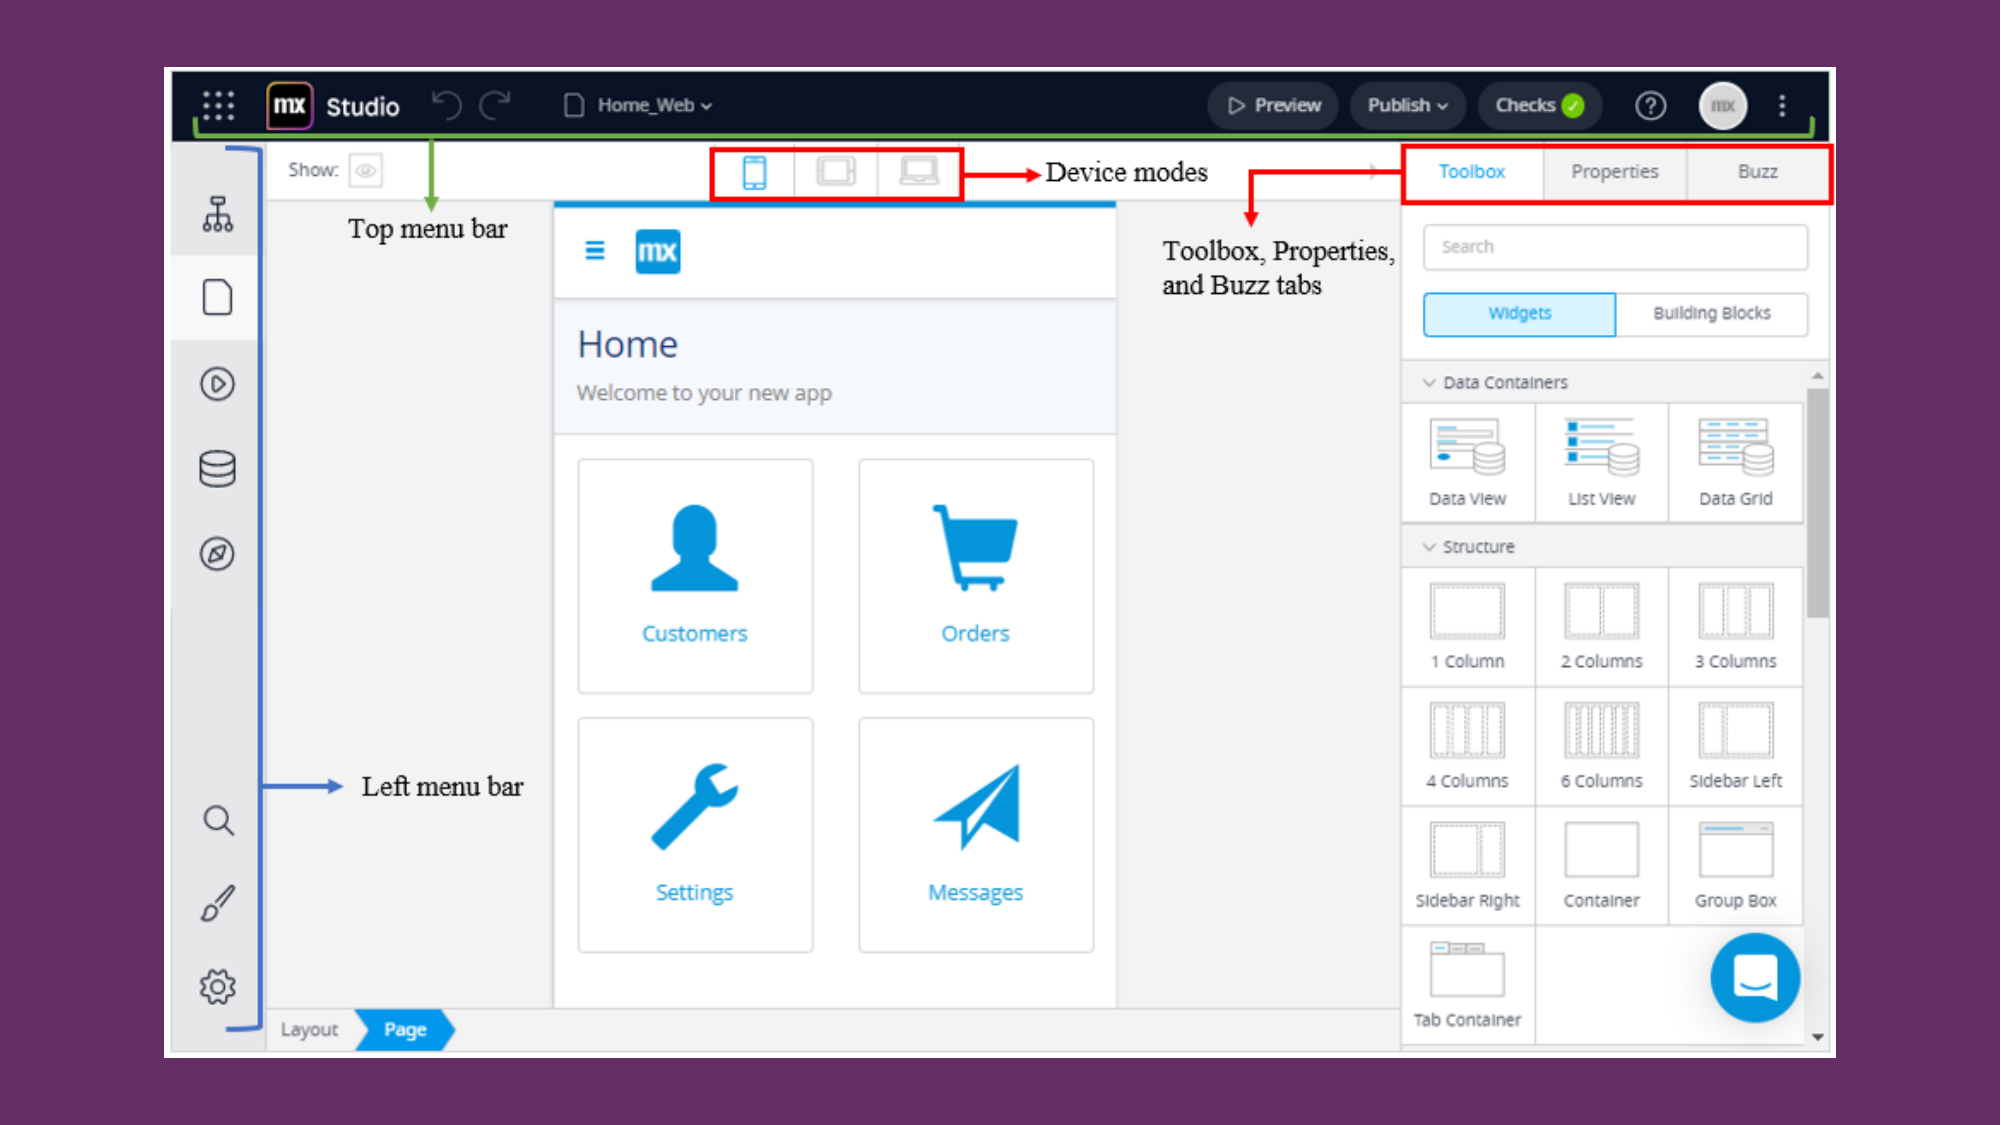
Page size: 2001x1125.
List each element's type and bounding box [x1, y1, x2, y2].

picture [164, 67, 1836, 1058]
